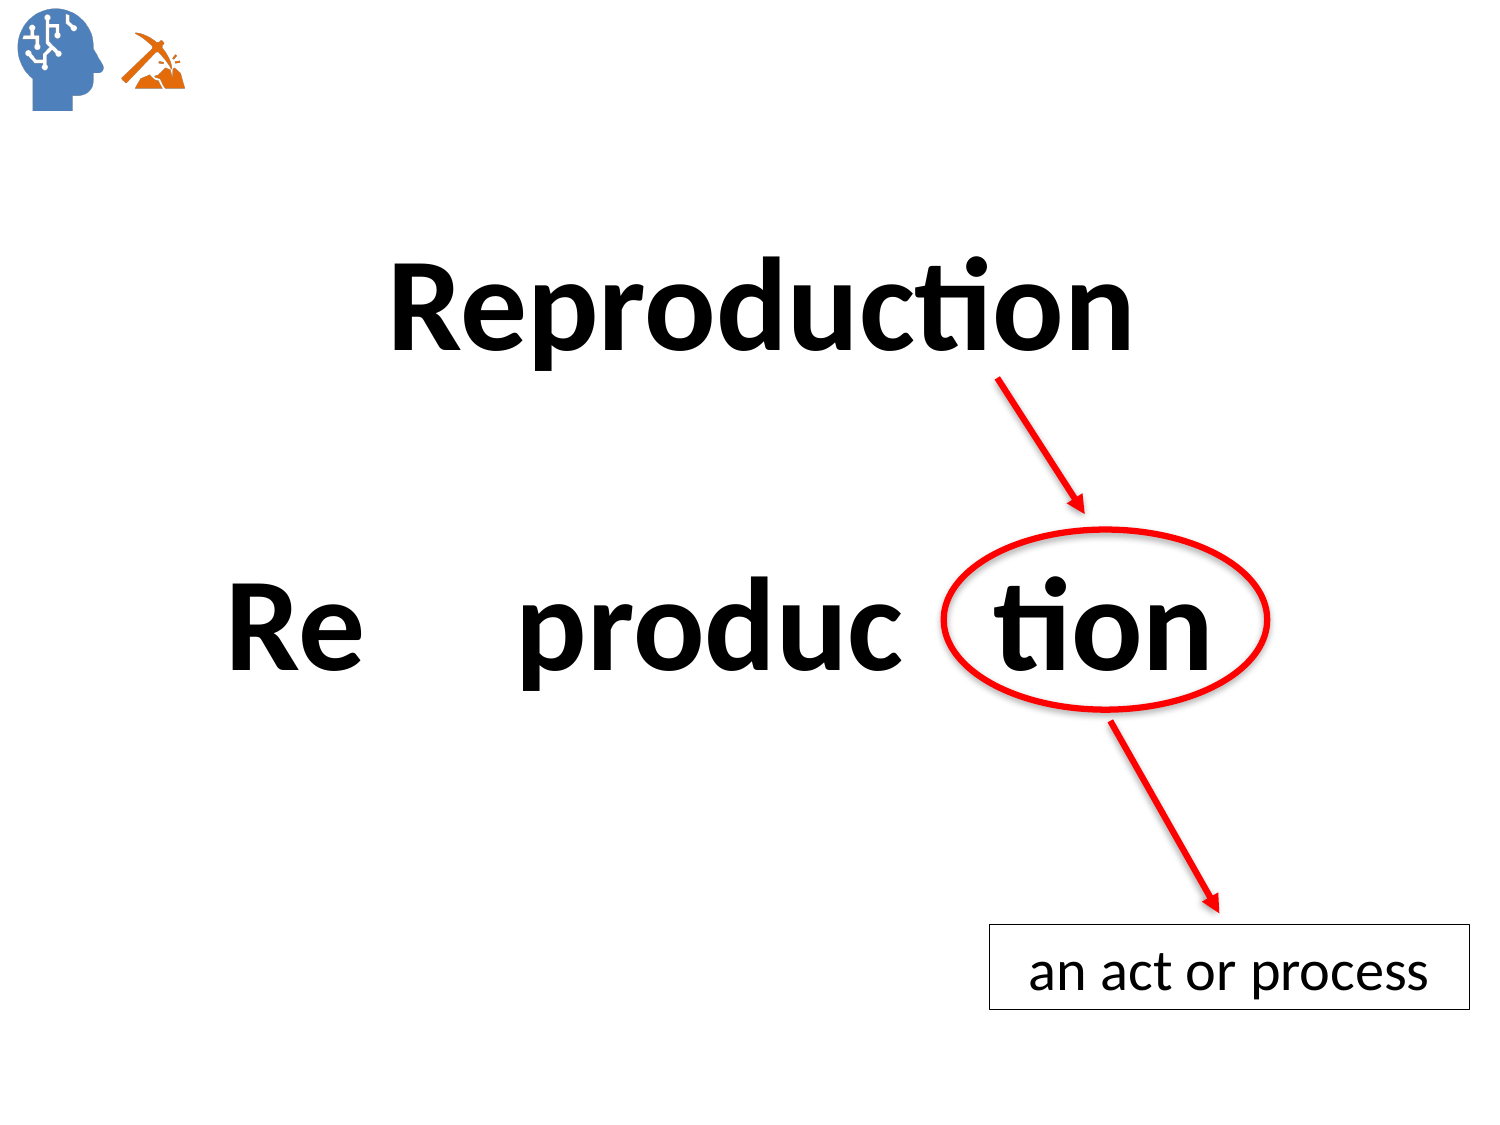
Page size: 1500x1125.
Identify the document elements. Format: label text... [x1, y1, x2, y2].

text_box Reproduction Re produc tion [120, 209, 1404, 705]
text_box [997, 377, 1085, 515]
picture [120, 26, 187, 94]
text_box [0, 0, 115, 121]
text_box [943, 529, 1268, 710]
text_box an act or process [989, 924, 1470, 1010]
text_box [1110, 720, 1220, 914]
